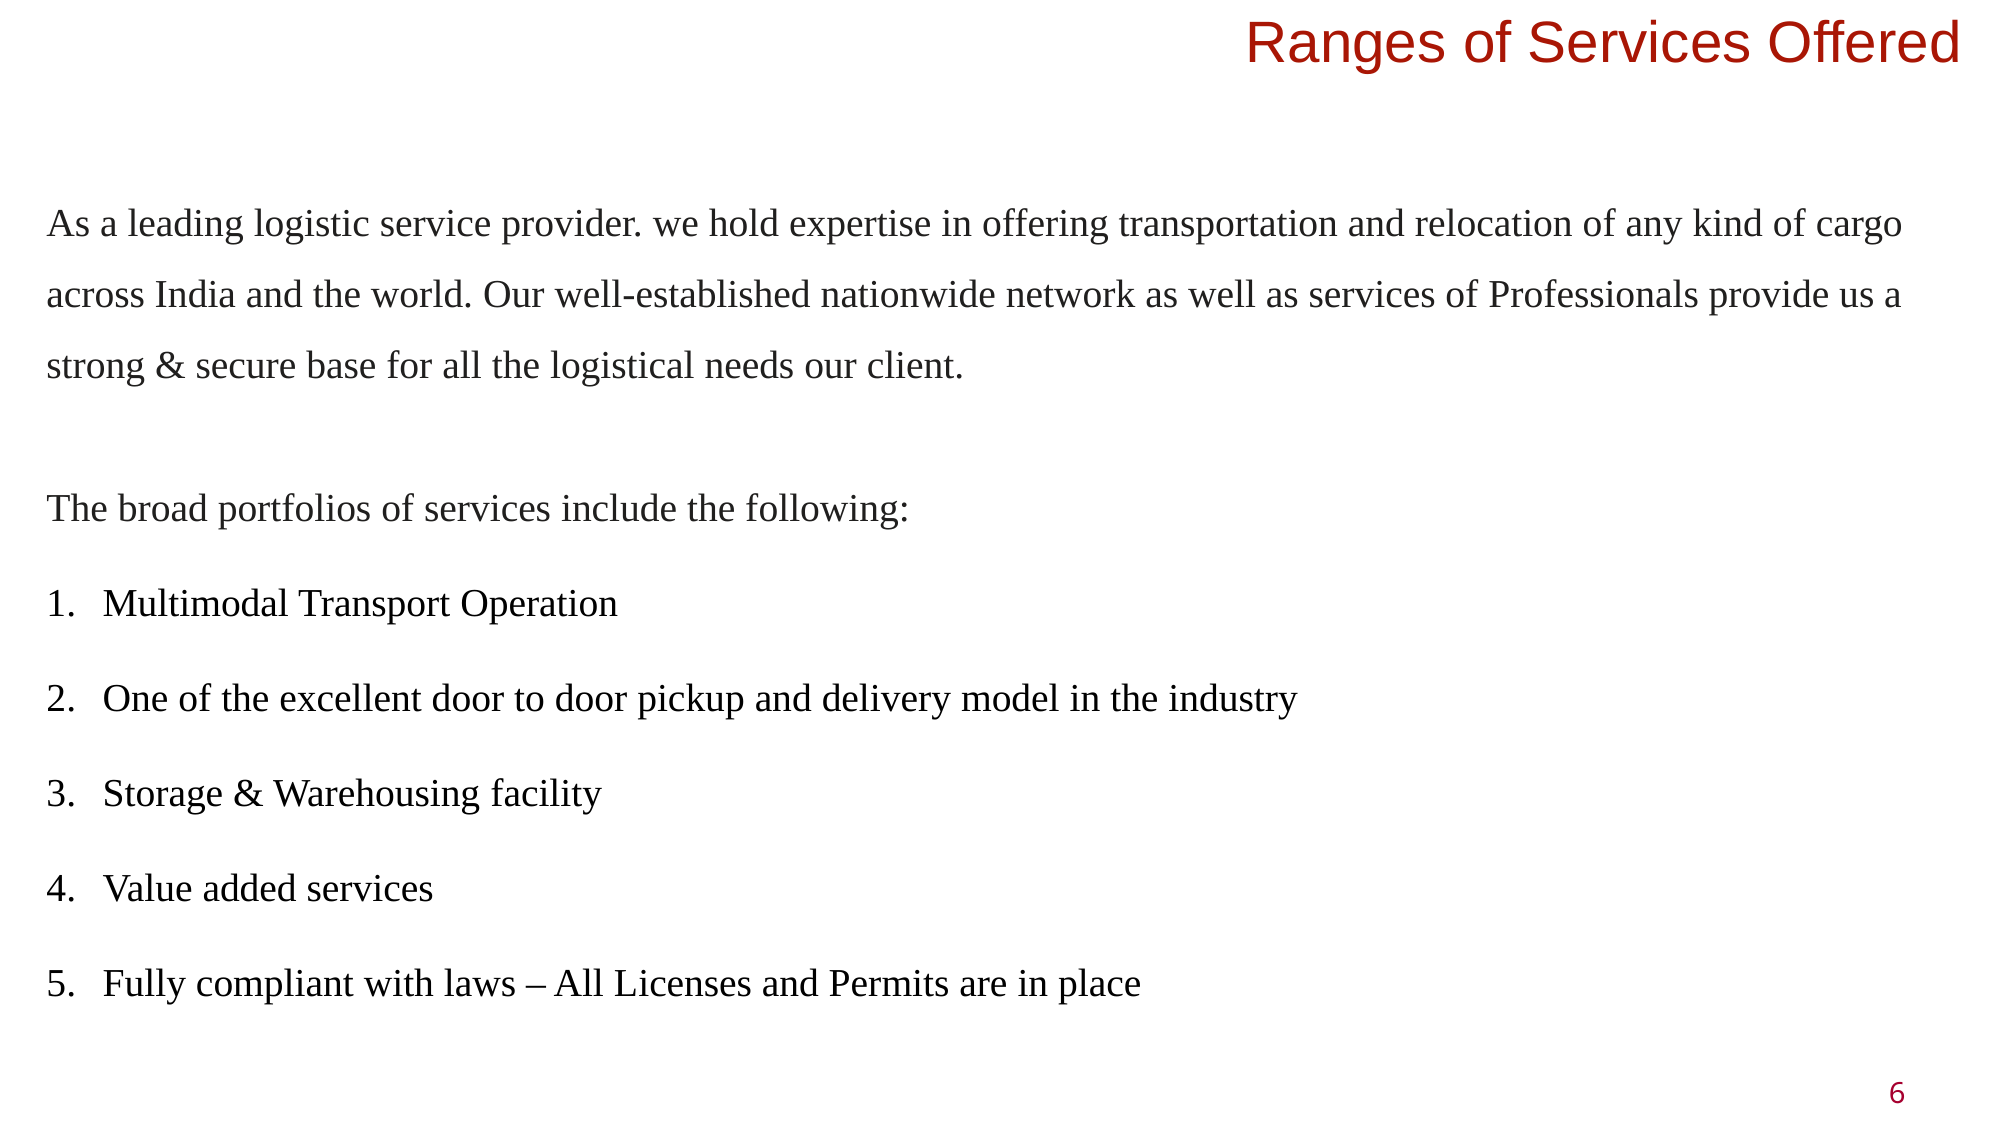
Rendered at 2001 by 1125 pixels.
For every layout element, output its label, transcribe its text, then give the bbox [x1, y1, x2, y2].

text_box Ranges of Services Offered [1213, 0, 1994, 82]
text_box As a leading logistic service provider. we hold expertise in offering transportation and relocation of any kind of cargo across India and the world. Our well-established nationwide network as well as services of Professionals provide us a strong & secure base for all the logistical needs our client. The broad portfolios of services include the following: Multimodal Transport Operation One of the excellent door to door pickup and delivery model in the industry Storage & Warehousing facility Value added services Fully compliant with laws – All Licenses and Permits are in place [31, 165, 1969, 1012]
